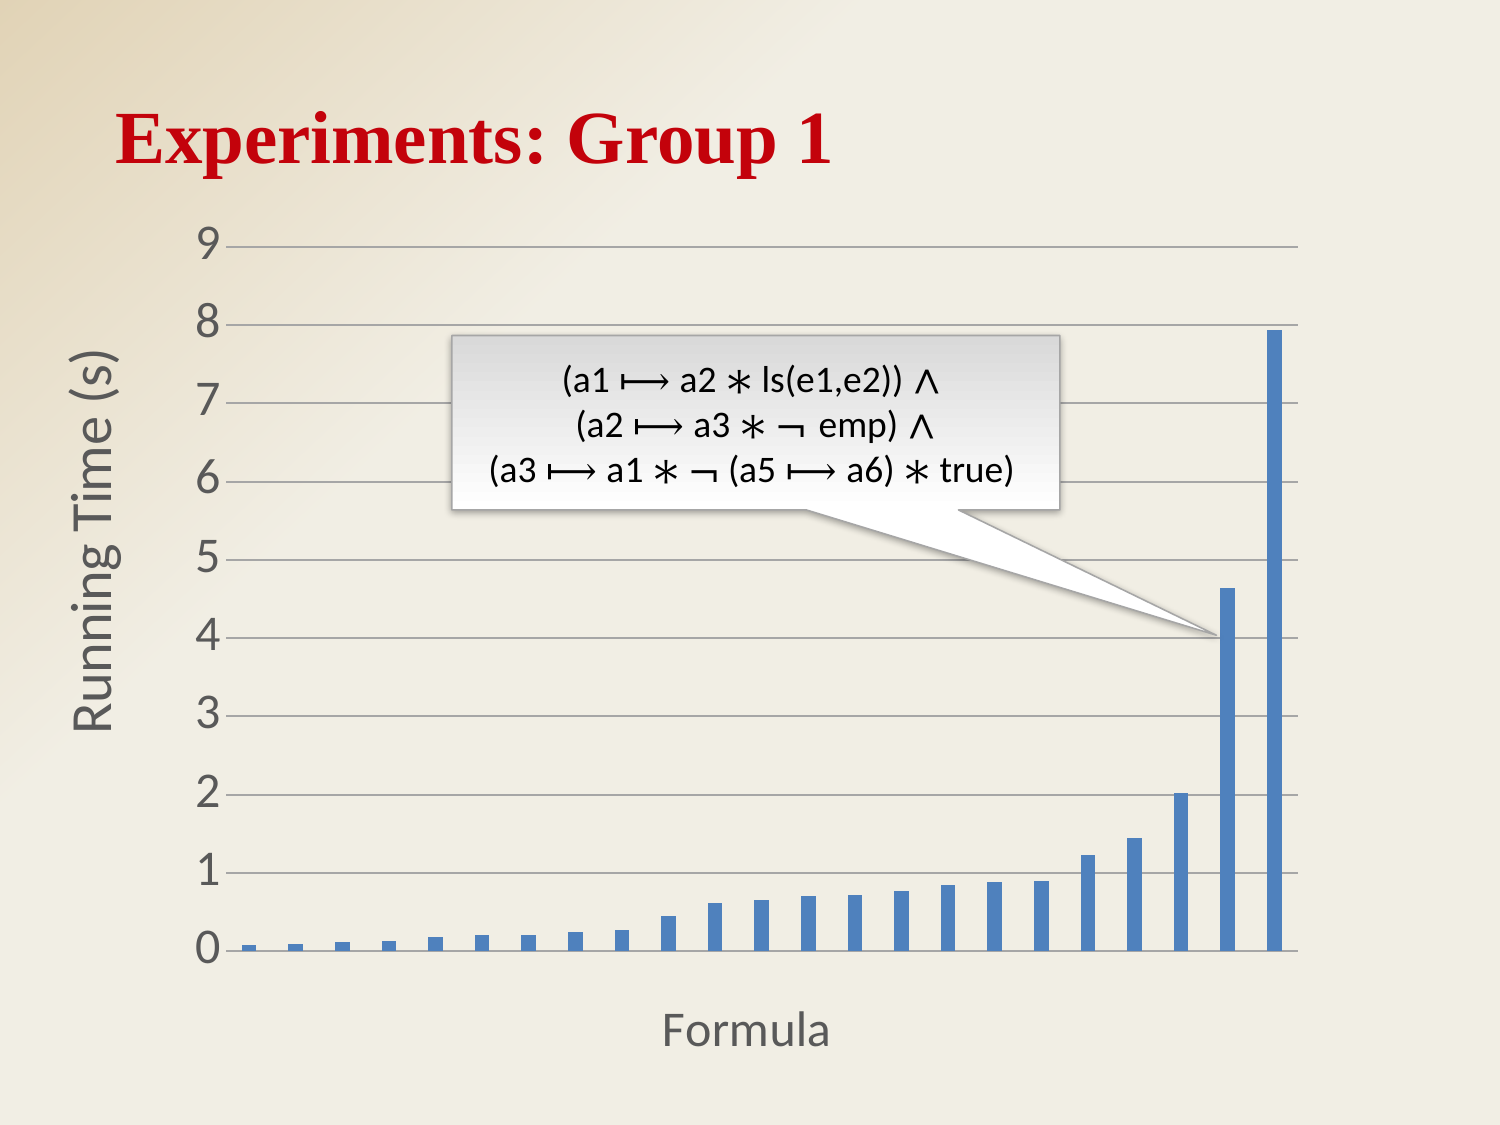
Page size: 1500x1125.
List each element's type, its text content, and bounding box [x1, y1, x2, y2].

chart [49, 203, 1324, 1100]
text_box Experiments: Group 1 [115, 89, 1287, 202]
